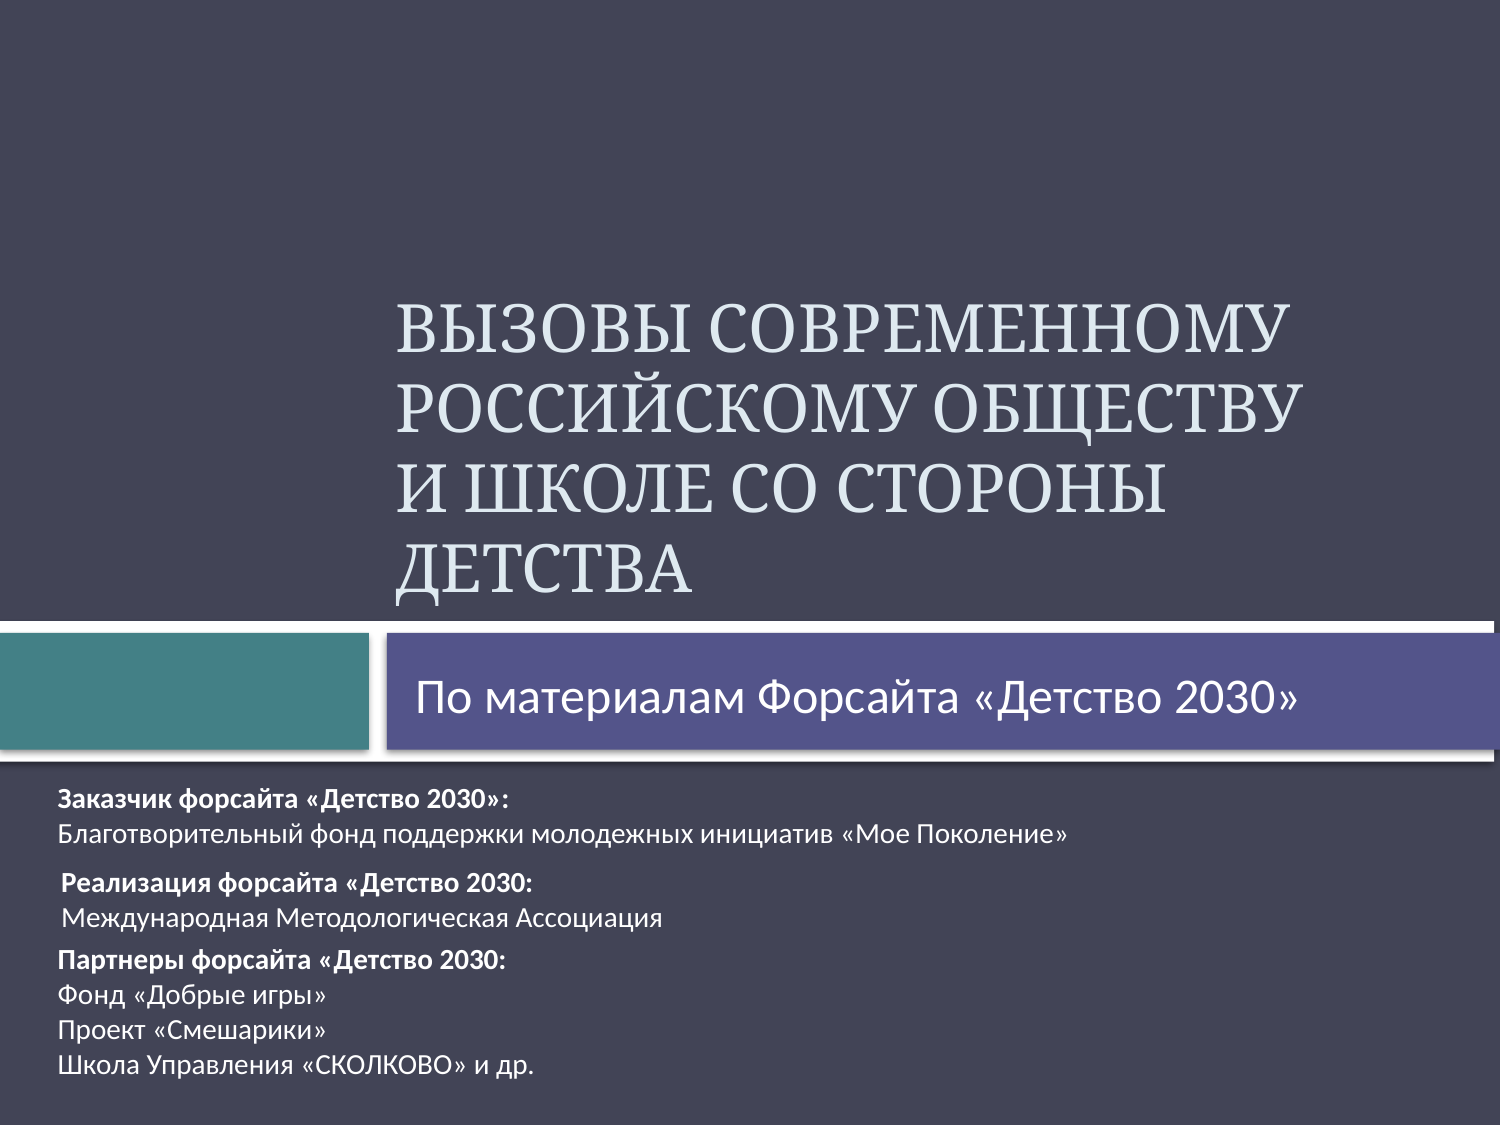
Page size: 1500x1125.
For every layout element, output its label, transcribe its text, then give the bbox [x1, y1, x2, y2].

text_box По материалам Форсайта «Детство 2030» [401, 656, 1500, 731]
text_box Партнеры форсайта «Детство 2030: Фонд «Добрые игры» Проект «Смешарики» Школа Управления «СКОЛКОВО» и др. [42, 933, 551, 1088]
text_box Заказчик форсайта «Детство 2030»: Благотворительный фонд поддержки молодежных инициатив «Мое Поколение» [42, 771, 1379, 857]
title Вызовы современному российскому обществу и школе со стороны детства [379, 278, 1347, 566]
text_box Реализация форсайта «Детство 2030: Международная Методологическая Ассоциация [46, 857, 685, 941]
